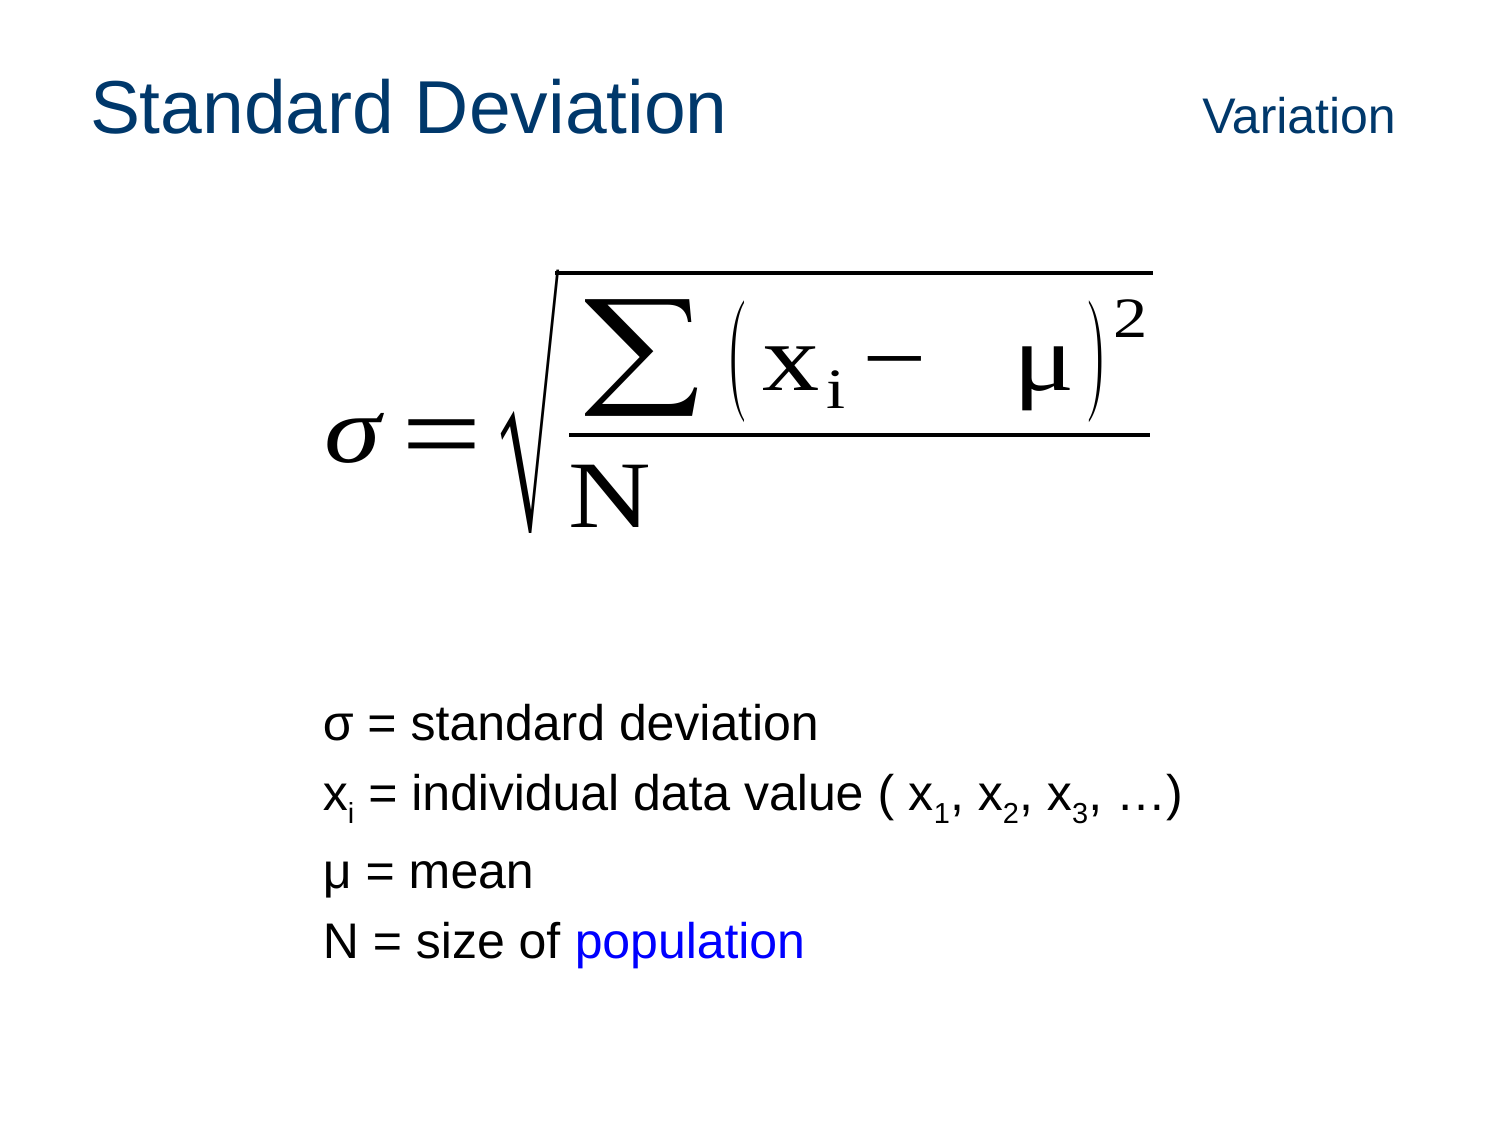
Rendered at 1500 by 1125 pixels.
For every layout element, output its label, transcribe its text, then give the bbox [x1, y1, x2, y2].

title Standard Deviation Variation [74, 44, 1426, 163]
text_box σ = standard deviation xi = individual data value ( x1, x2, x3, …) μ = mean N = size of population [308, 683, 1292, 990]
